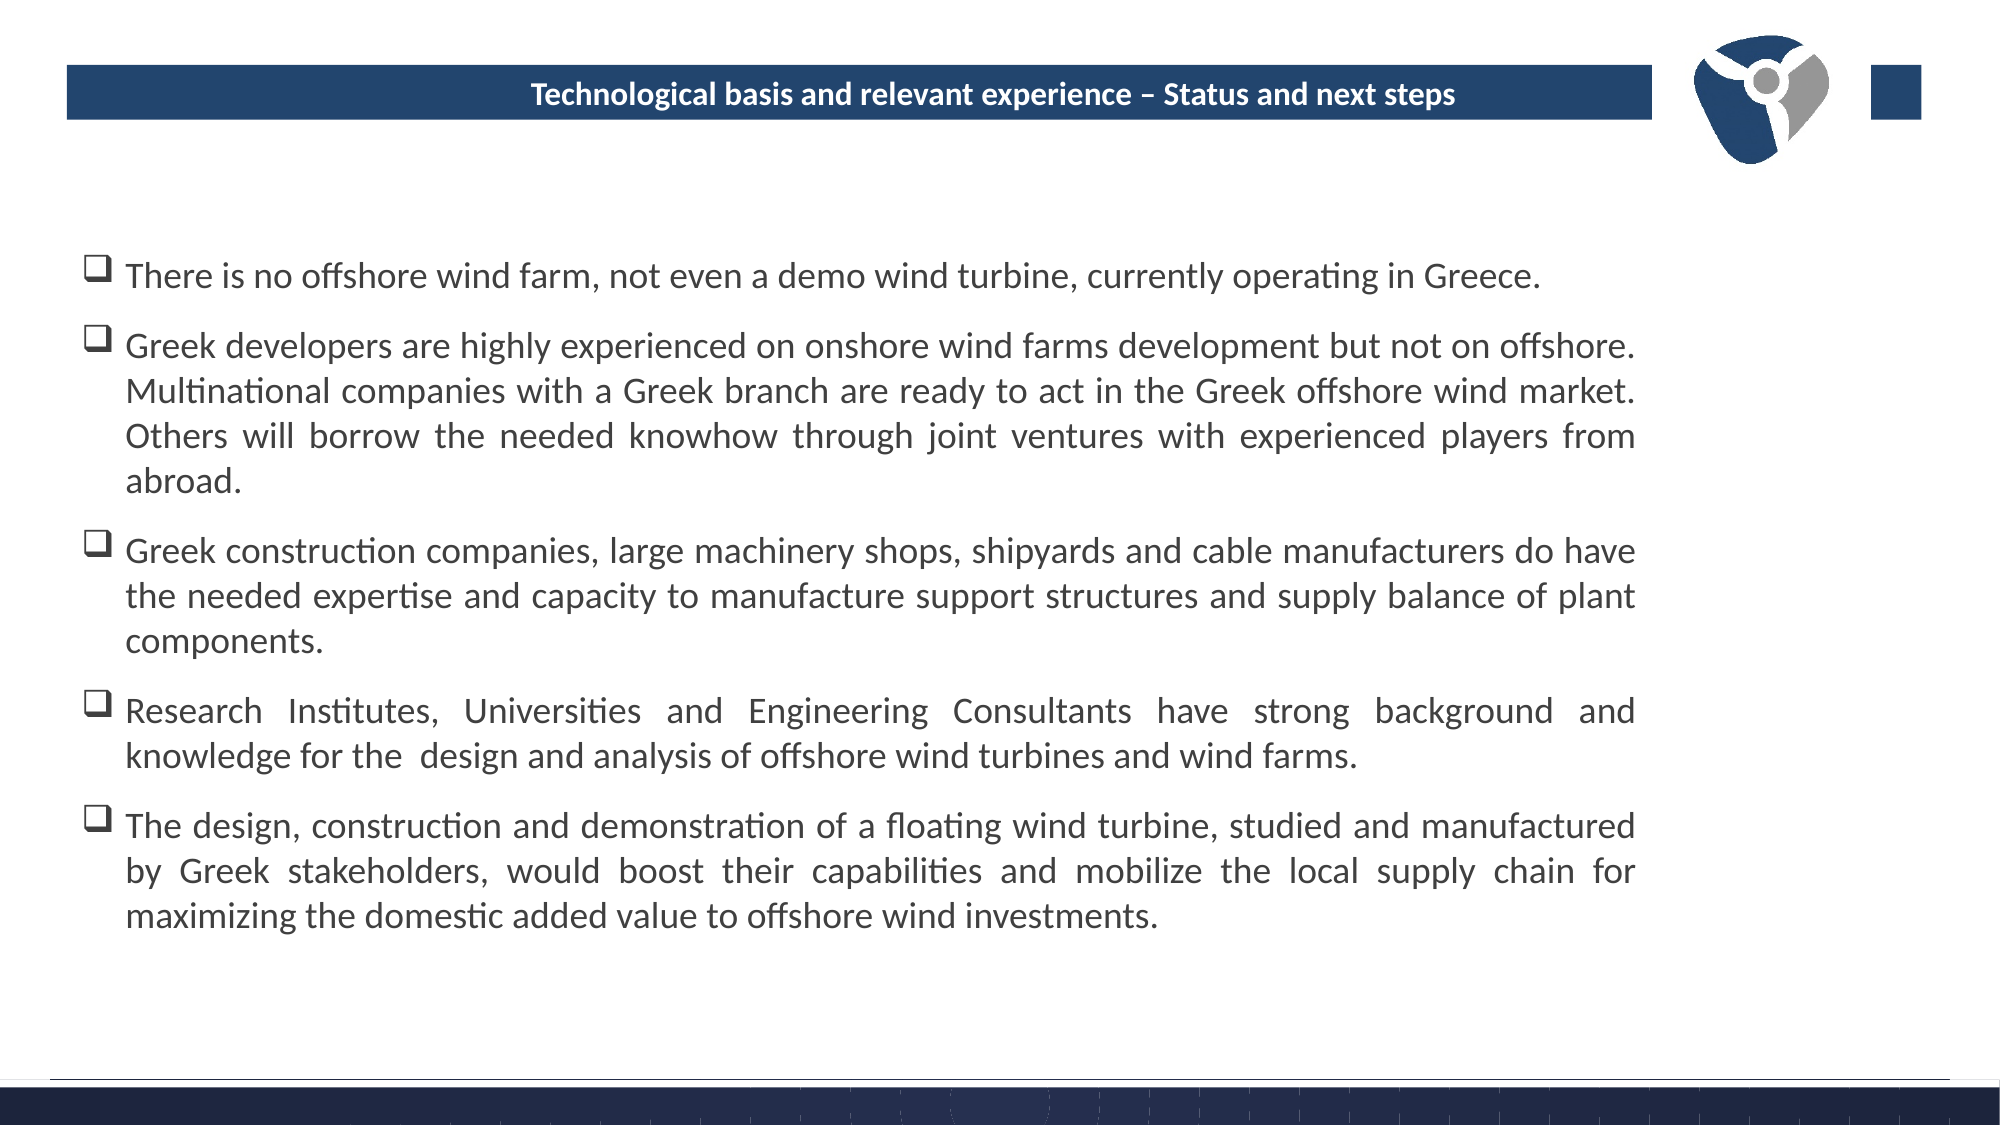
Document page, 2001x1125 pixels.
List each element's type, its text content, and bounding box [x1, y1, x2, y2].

text_box Technological basis and relevant experience – Status and next steps [1871, 64, 1922, 120]
picture [1652, 7, 1871, 204]
text_box There is no offshore wind farm, not even a demo wind turbine, currently operating in Greece. Greek developers are highly experienced on onshore wind farms development but not on offshore. Multinational companies with a Greek branch are ready to act in the Greek offshore wind market. Others will borrow the needed knowhow through joint ventures with experienced players from abroad. Greek construction companies, large machinery shops, shipyards and cable manufacturers do have the needed expertise and capacity to manufacture support structures and supply balance of plant components. Research Institutes, Universities and Engineering Consultants have strong background and knowledge for the design and analysis of offshore wind turbines and wind farms. The design, construction and demonstration of a floating wind turbine, studied and manufactured by Greek stakeholders, would boost their capabilities and mobilize the local supply chain for maximizing the domestic added value to offshore wind investments. [66, 243, 1653, 944]
text_box Technological basis and relevant experience – Status and next steps [66, 64, 1652, 120]
